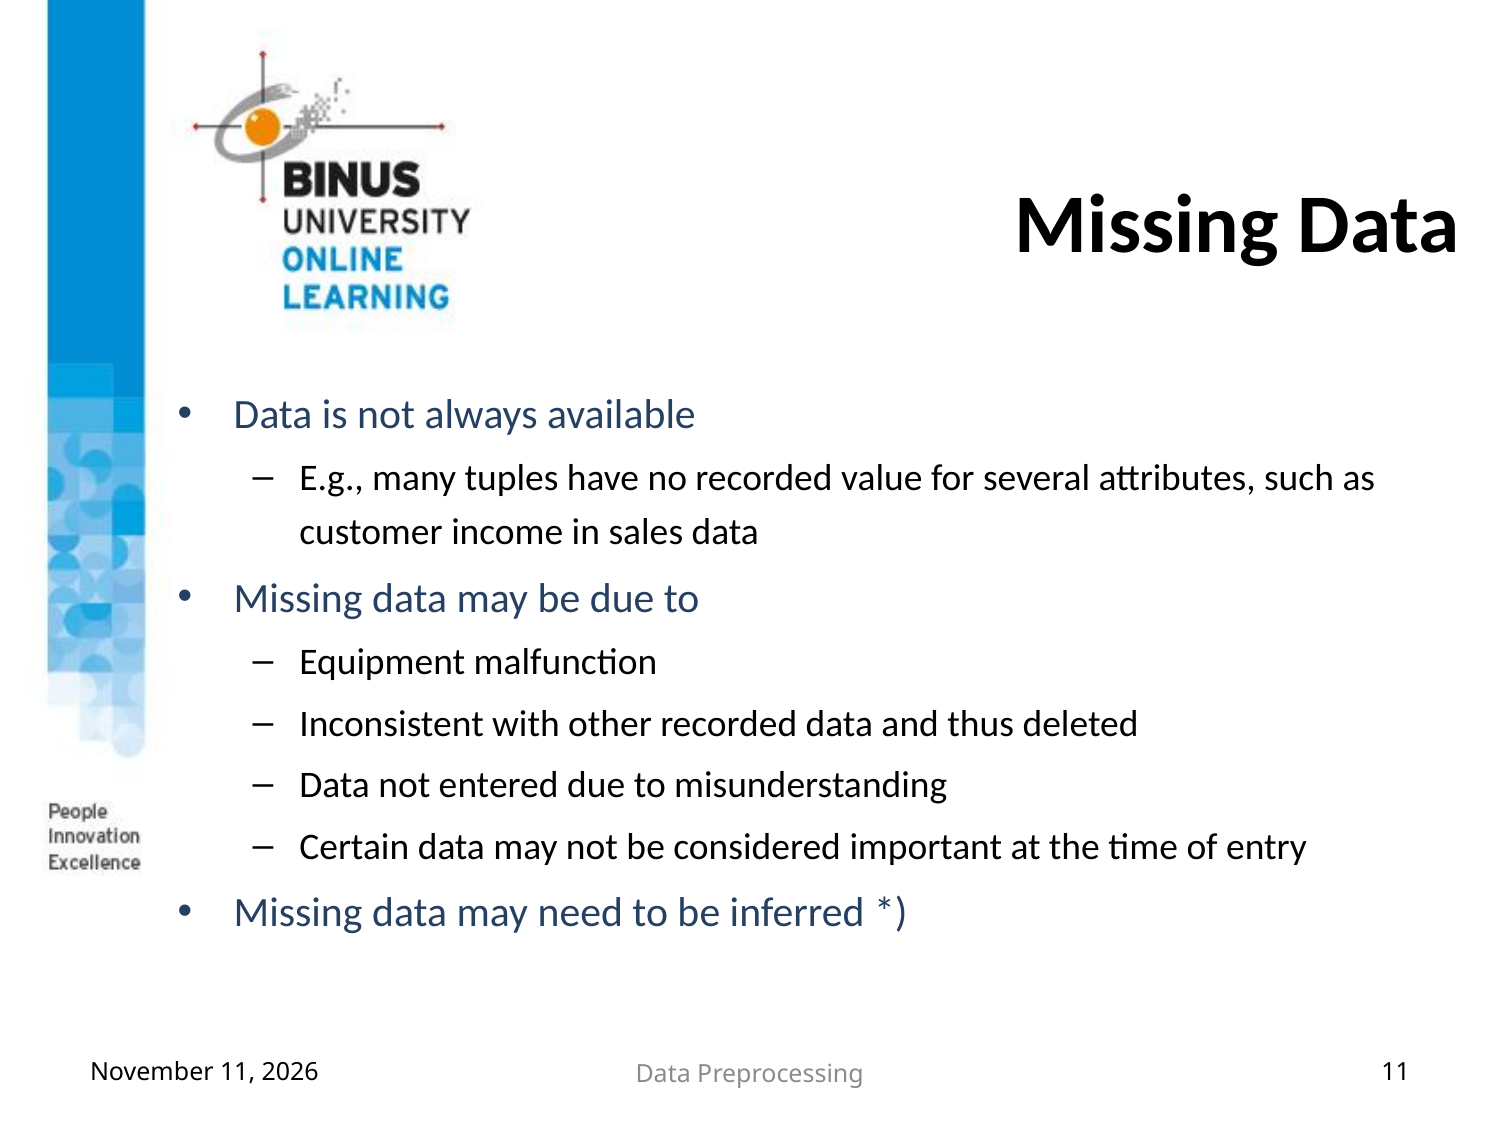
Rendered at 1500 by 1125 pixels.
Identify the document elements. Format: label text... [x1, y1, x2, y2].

footer Data Preprocessing [512, 1042, 988, 1103]
slide_number 11 [1074, 1042, 1425, 1103]
picture [0, 0, 1500, 1125]
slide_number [75, 1042, 425, 1103]
list Data is not always available E.g., many tuples have no recorded value for several attributes, such as customer income in sales data Missing data may be due to Equipment malfunction Inconsistent with other recorded data and thus deleted Data not entered due to misunderstanding Certain data may not be considered important at the time of entry Missing data may need to be inferred *) [162, 369, 1476, 1070]
title Missing Data [549, 124, 1476, 313]
